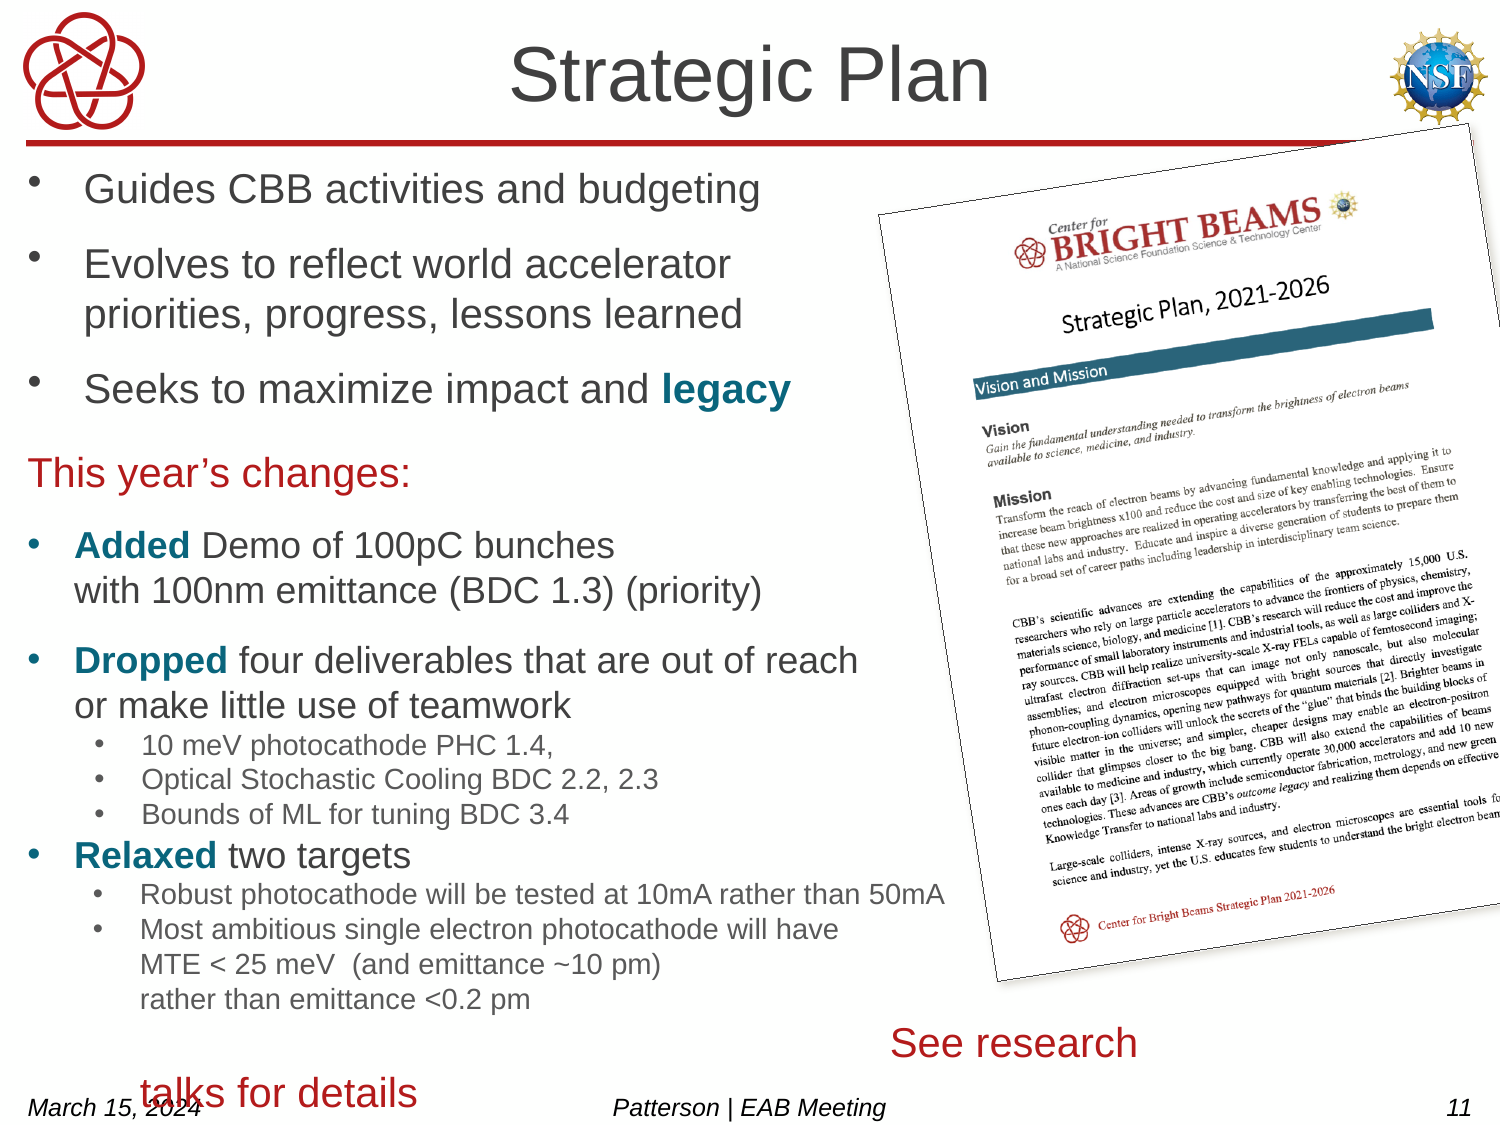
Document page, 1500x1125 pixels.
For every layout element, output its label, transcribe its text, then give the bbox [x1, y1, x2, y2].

list Guides CBB activities and budgeting Evolves to reflect world accelerator priorities, progress, lessons learned Seeks to maximize impact and legacy [12, 154, 965, 431]
title Strategic Plan [0, 0, 1500, 140]
picture [879, 125, 1500, 949]
slide_number 11 [1374, 1087, 1488, 1125]
text_box This year’s changes: Added Demo of 100pC bunches with 100nm emittance (BDC 1.3) (priority) Dropped four deliverables that are out of reach or make little use of teamwork 10 meV photocathode PHC 1.4, Optical Stochastic Cooling BDC 2.2, 2.3 Bounds of ML for tuning BDC 3.4 Relaxed two targets Robust photocathode will be tested at 10mA rather than 50mA Most ambitious single electron photocathode will have MTE < 25 meV (and emittance ~10 pm) rather than emittance <0.2 pm See research talks for details [12, 438, 1200, 1125]
